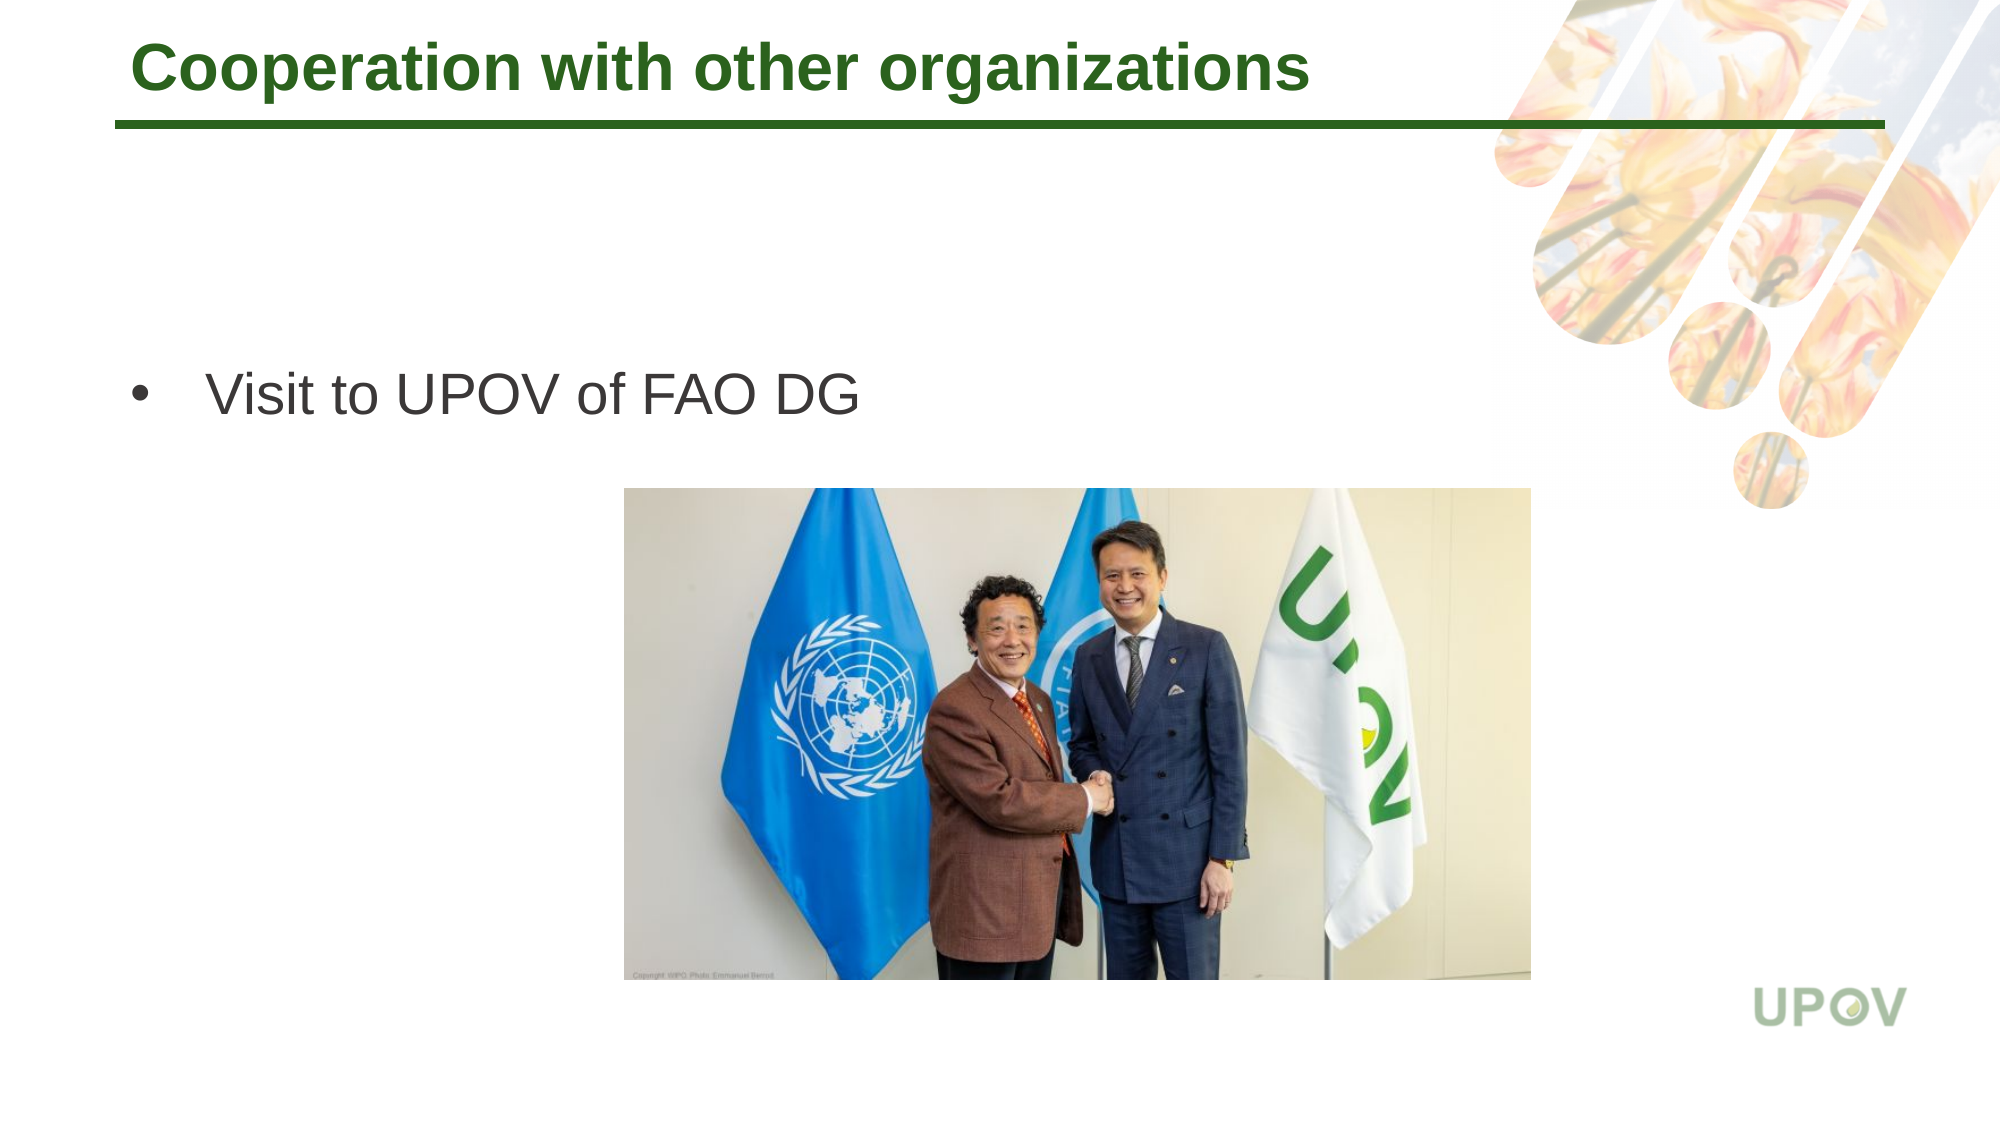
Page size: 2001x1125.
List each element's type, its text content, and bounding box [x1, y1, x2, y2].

picture [1750, 980, 1908, 1029]
picture [1491, 0, 2000, 509]
picture [624, 488, 1531, 980]
list Cooperation with other organizations [115, 25, 1796, 122]
list Visit to UPOV of FAO DG [115, 265, 1885, 980]
